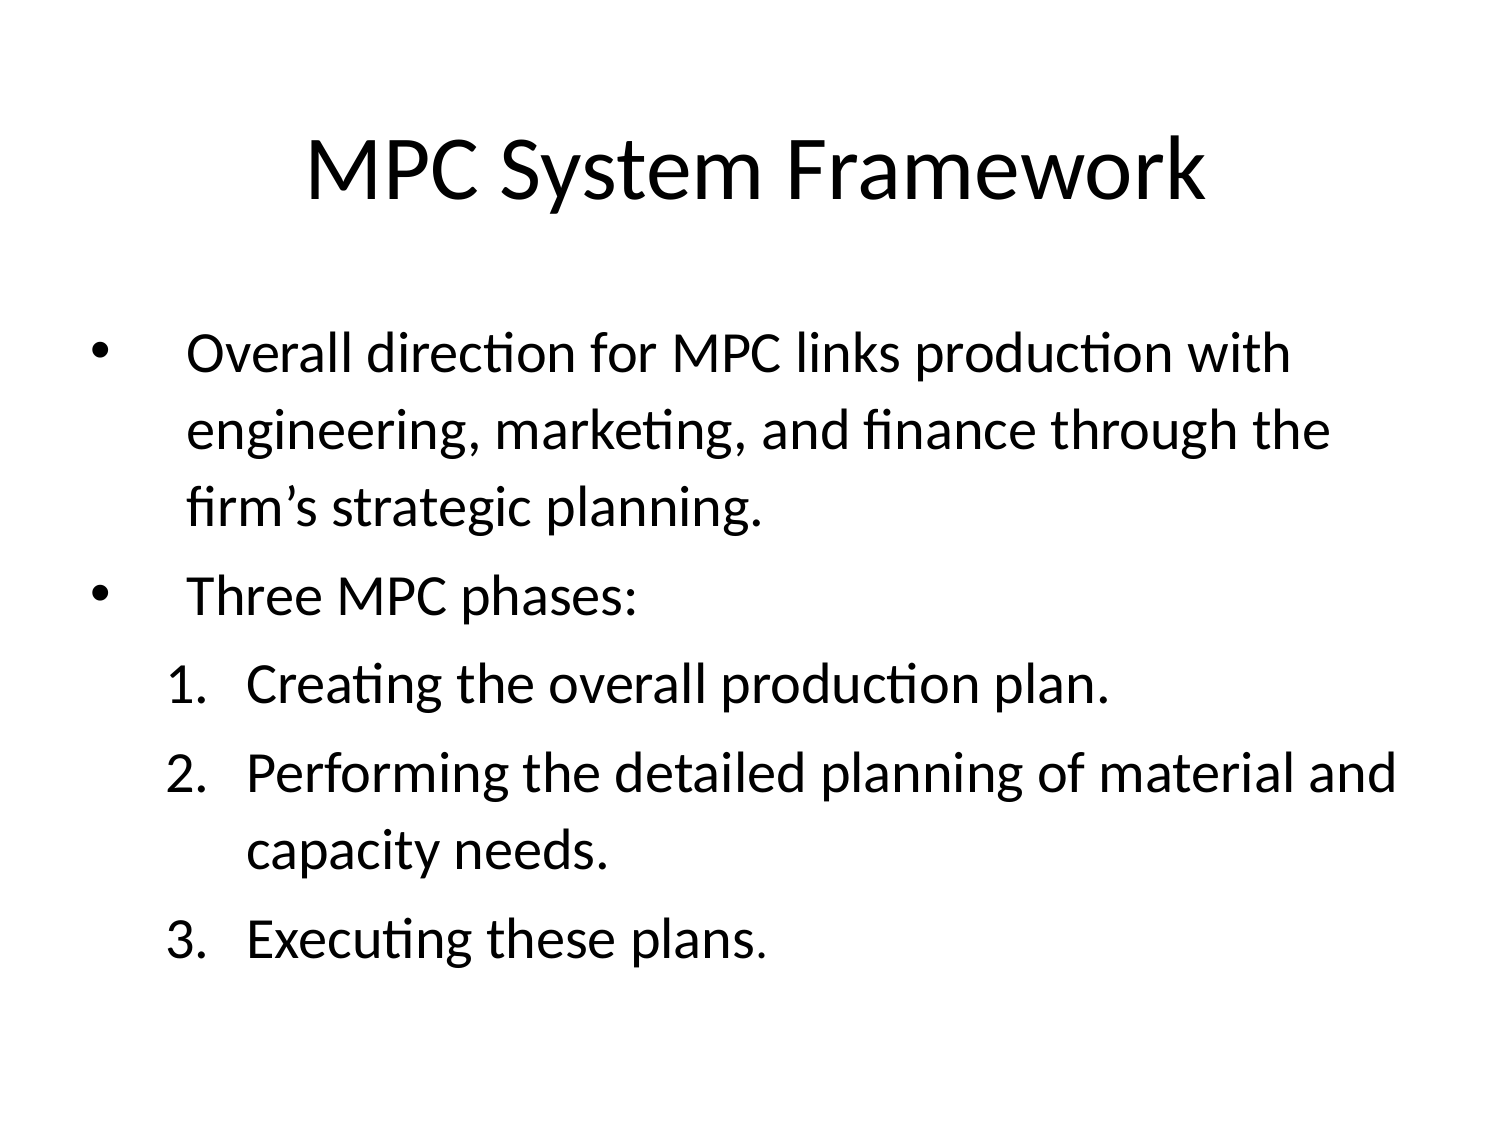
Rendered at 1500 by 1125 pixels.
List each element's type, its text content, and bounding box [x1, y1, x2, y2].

list Overall direction for MPC links production with engineering, marketing, and finance through the firm’s strategic planning. Three MPC phases: Creating the overall production plan. Performing the detailed planning of material and capacity needs. Executing these plans. [75, 299, 1425, 1013]
title MPC System Framework [125, 87, 1388, 238]
